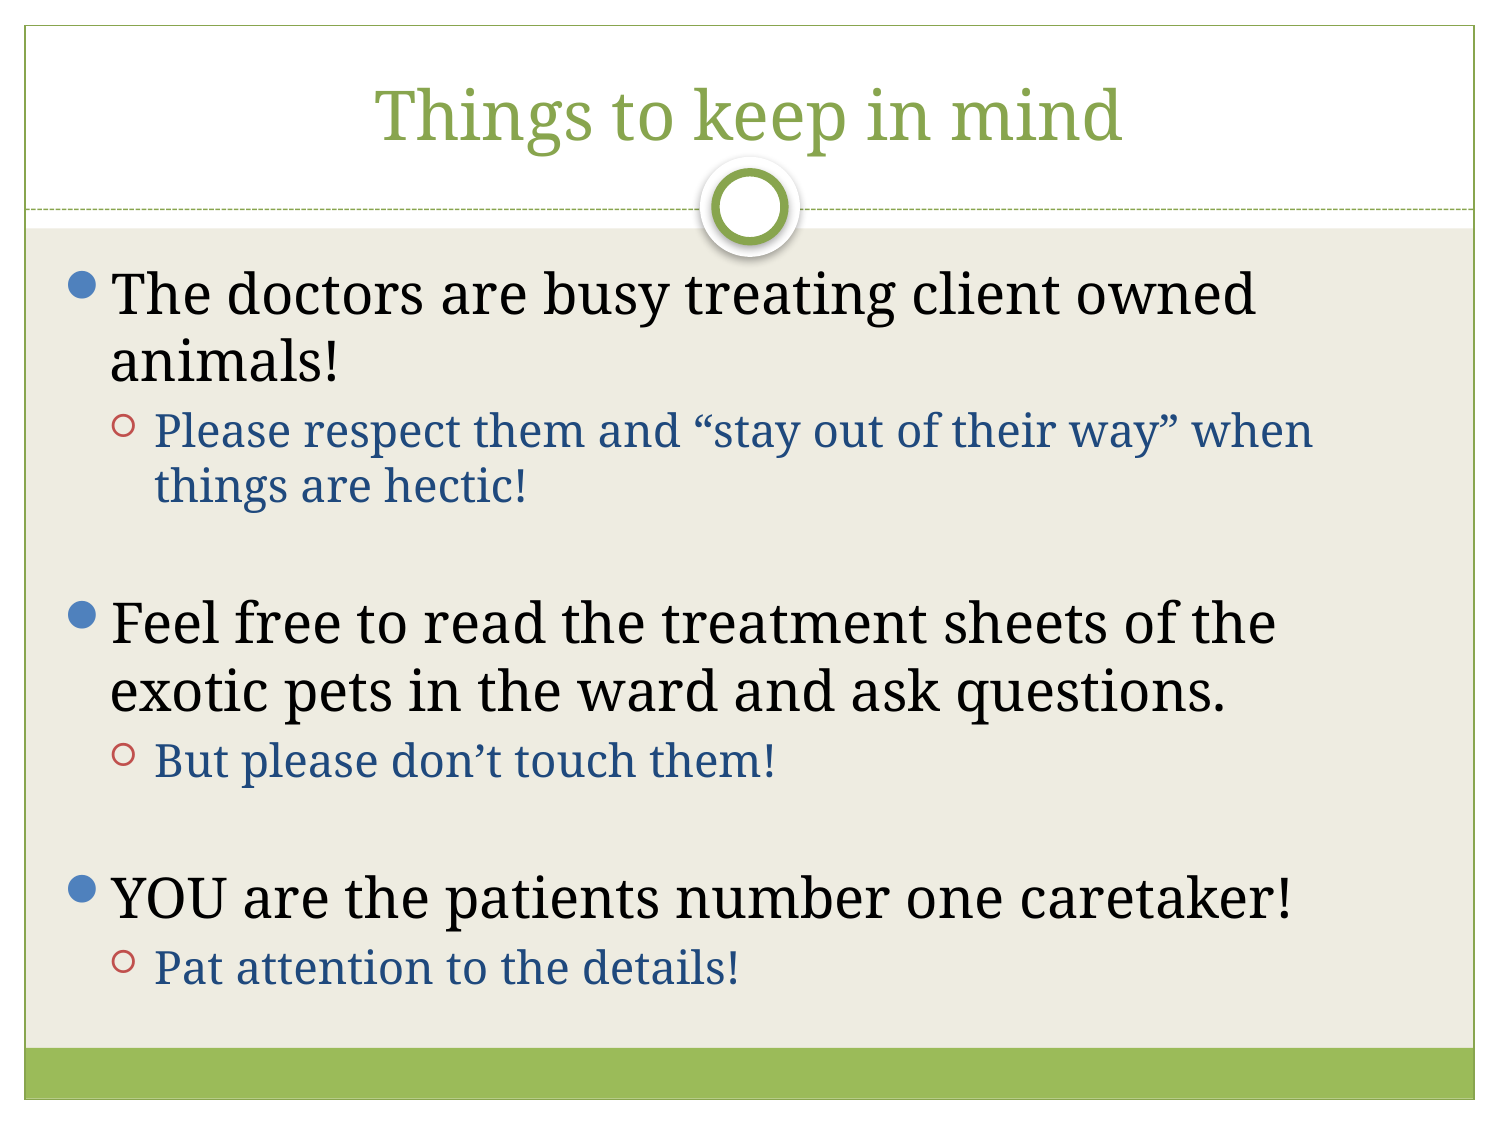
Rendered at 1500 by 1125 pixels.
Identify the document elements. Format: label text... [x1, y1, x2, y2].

title Things to keep in mind [49, 37, 1450, 162]
list The doctors are busy treating client owned animals! Please respect them and “stay out of their way” when things are hectic! Feel free to read the treatment sheets of the exotic pets in the ward and ask questions. But please don’t touch them! YOU are the patients number one caretaker! Pat attention to the details! [49, 250, 1445, 1001]
